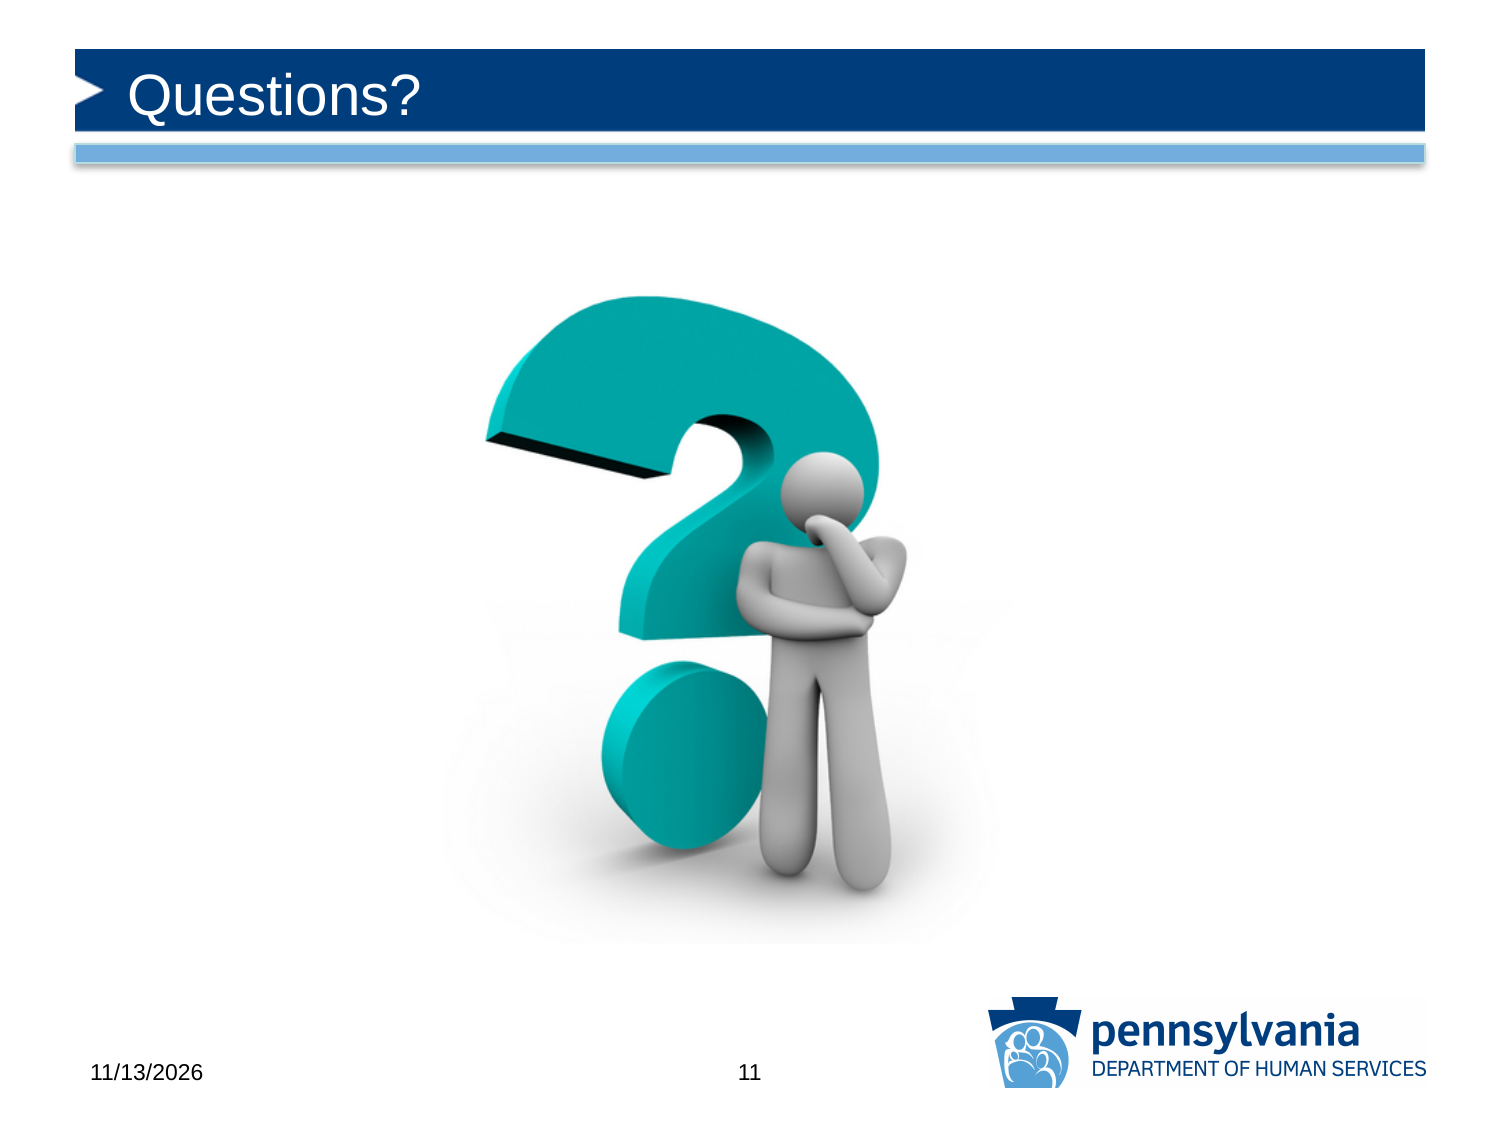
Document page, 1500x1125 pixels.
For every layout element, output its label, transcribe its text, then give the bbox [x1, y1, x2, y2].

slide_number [74, 1049, 426, 1091]
picture [387, 287, 1045, 945]
picture [75, 49, 1425, 138]
picture [988, 997, 1426, 1088]
title Questions? [112, 50, 1425, 125]
slide_number 11 [575, 1050, 925, 1091]
